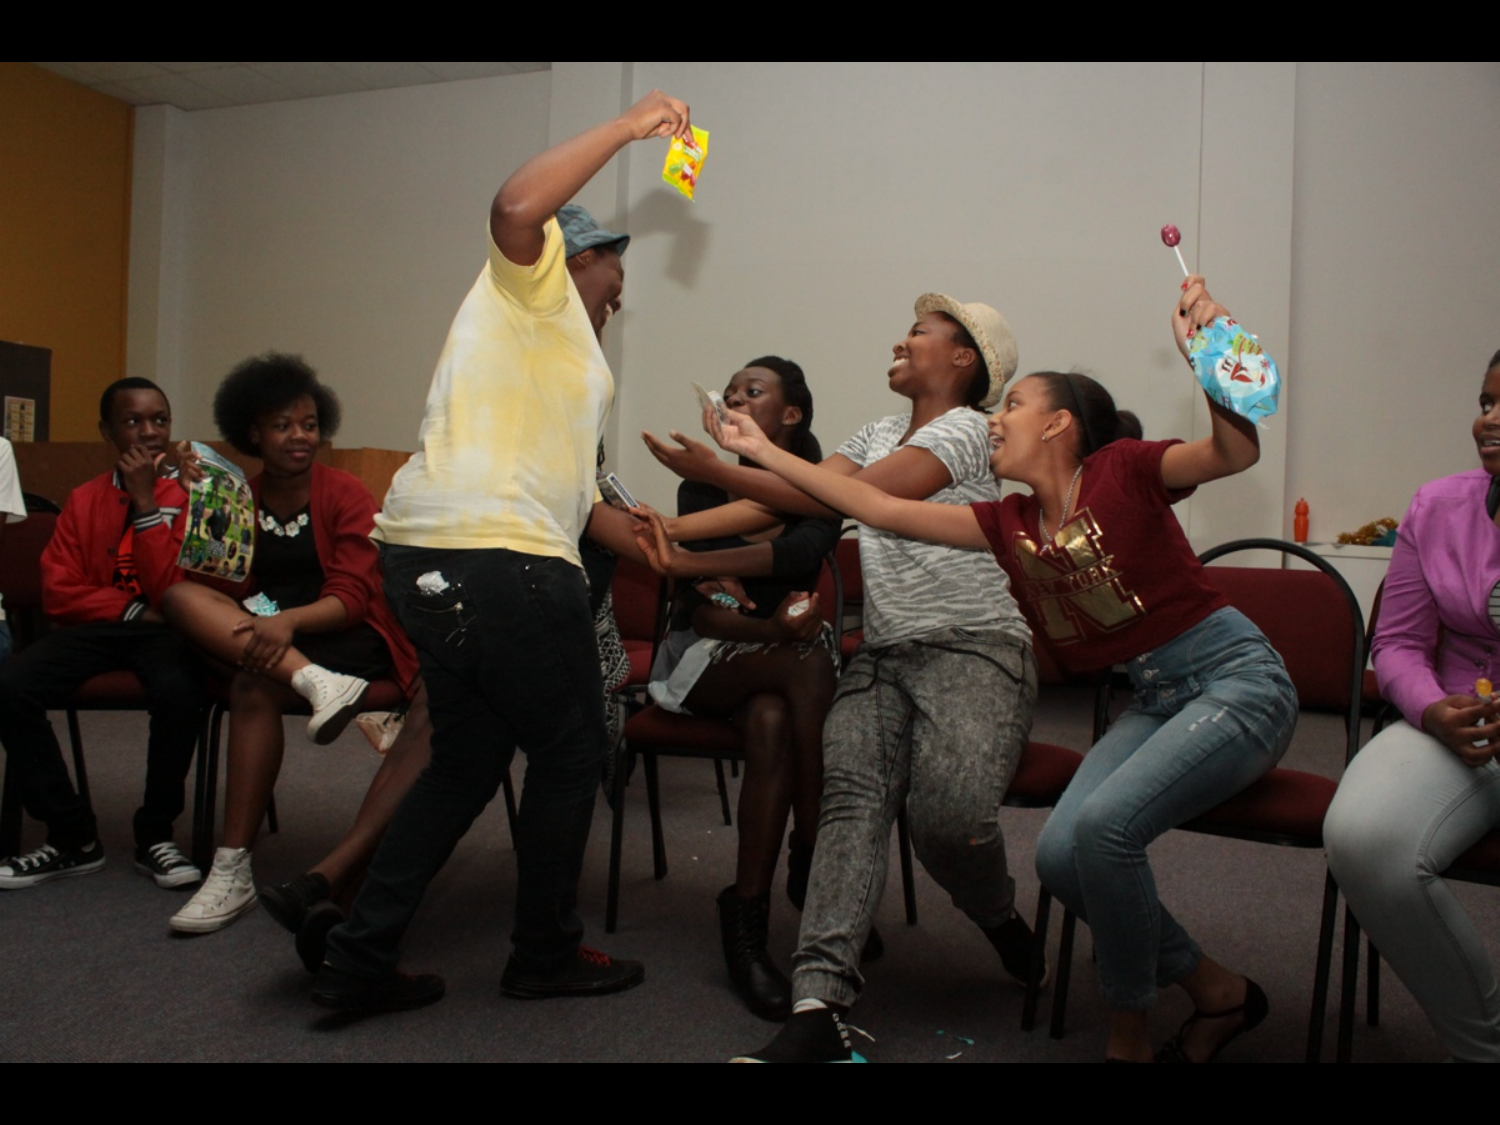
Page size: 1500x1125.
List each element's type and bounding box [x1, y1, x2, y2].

picture [0, 62, 1500, 1063]
